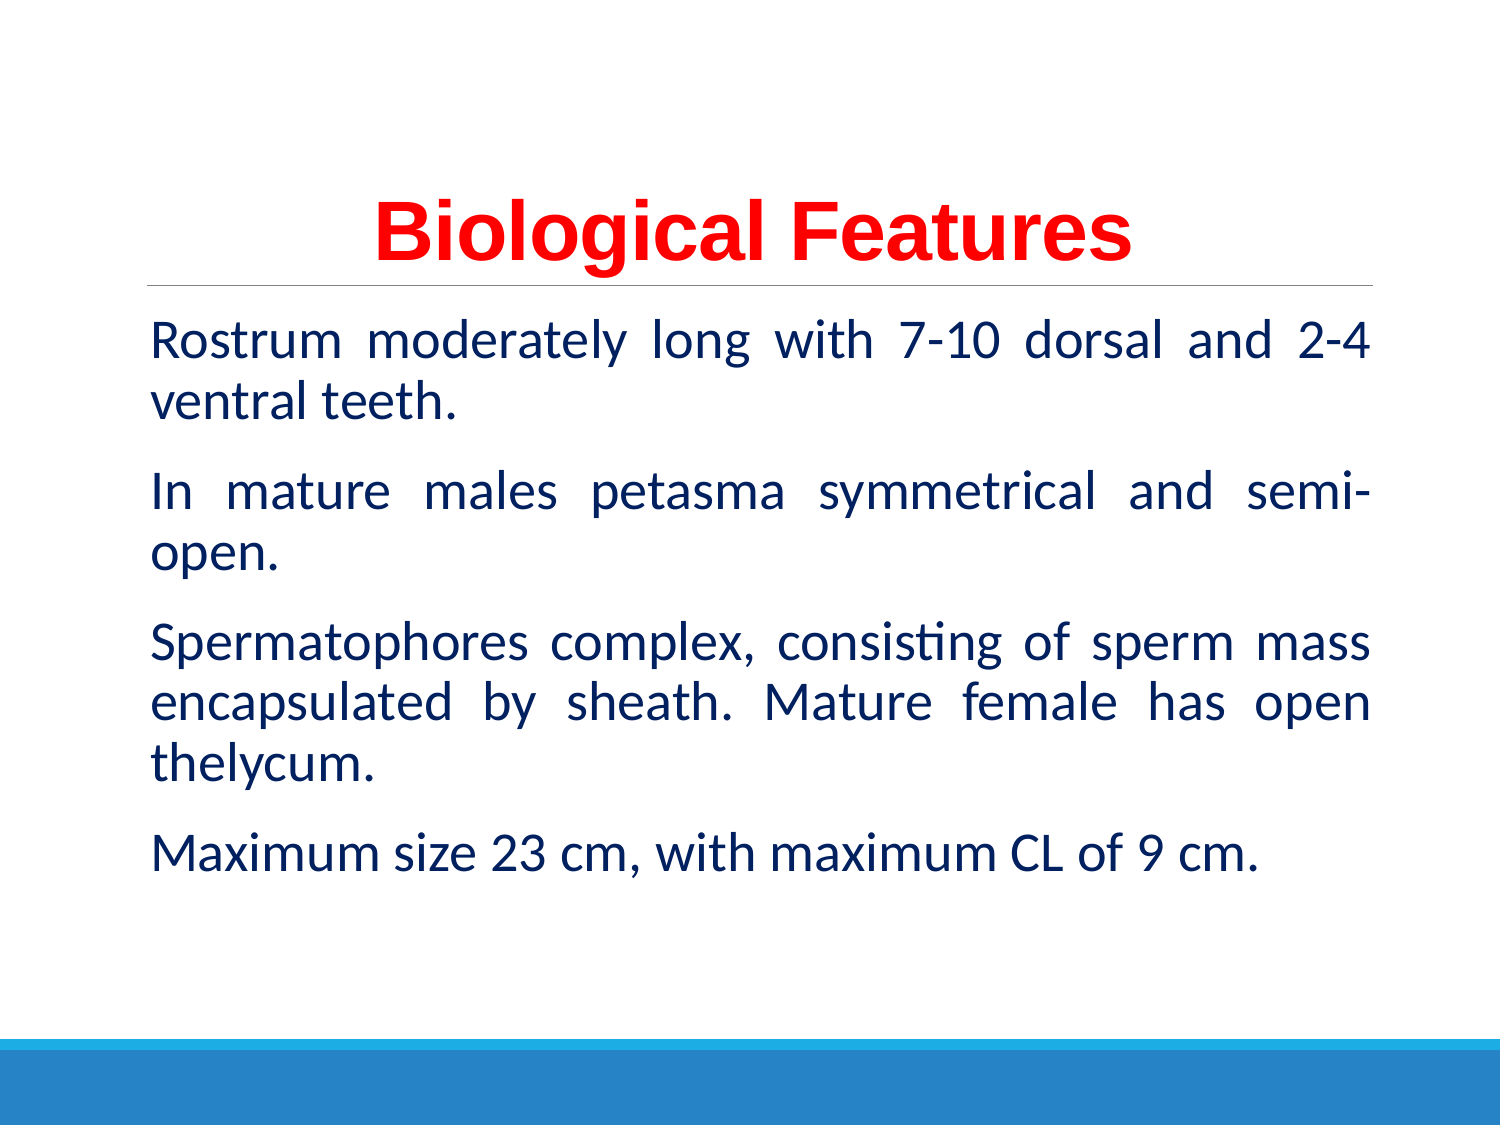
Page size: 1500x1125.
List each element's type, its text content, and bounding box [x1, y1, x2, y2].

list Rostrum moderately long with 7-10 dorsal and 2-4 ventral teeth. In mature males petasma symmetrical and semi-open. Spermatophores complex, consisting of sperm mass encapsulated by sheath. Mature female has open thelycum. Maximum size 23 cm, with maximum CL of 9 cm. [135, 302, 1373, 963]
title Biological Features [135, 47, 1373, 285]
